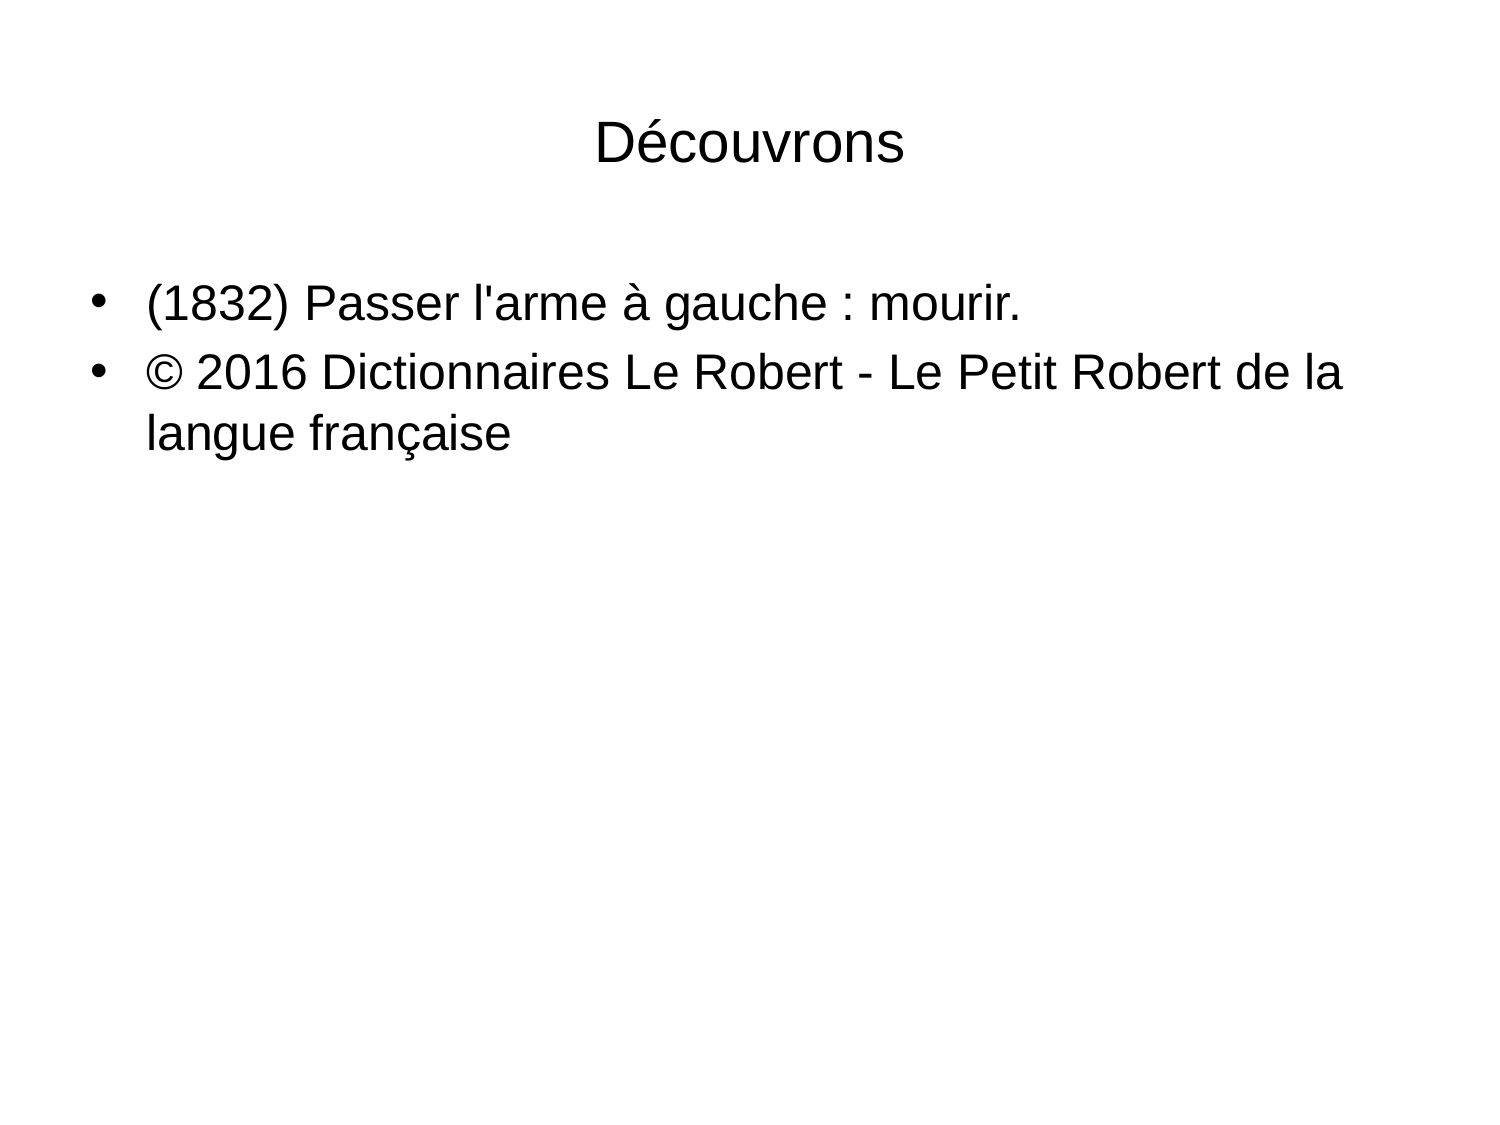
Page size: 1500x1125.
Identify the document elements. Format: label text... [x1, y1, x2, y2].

list (1832) Passer l'arme à gauche : mourir. © 2016 Dictionnaires Le Robert - Le Petit Robert de la langue française [75, 262, 1425, 1005]
title Découvrons [75, 45, 1425, 233]
